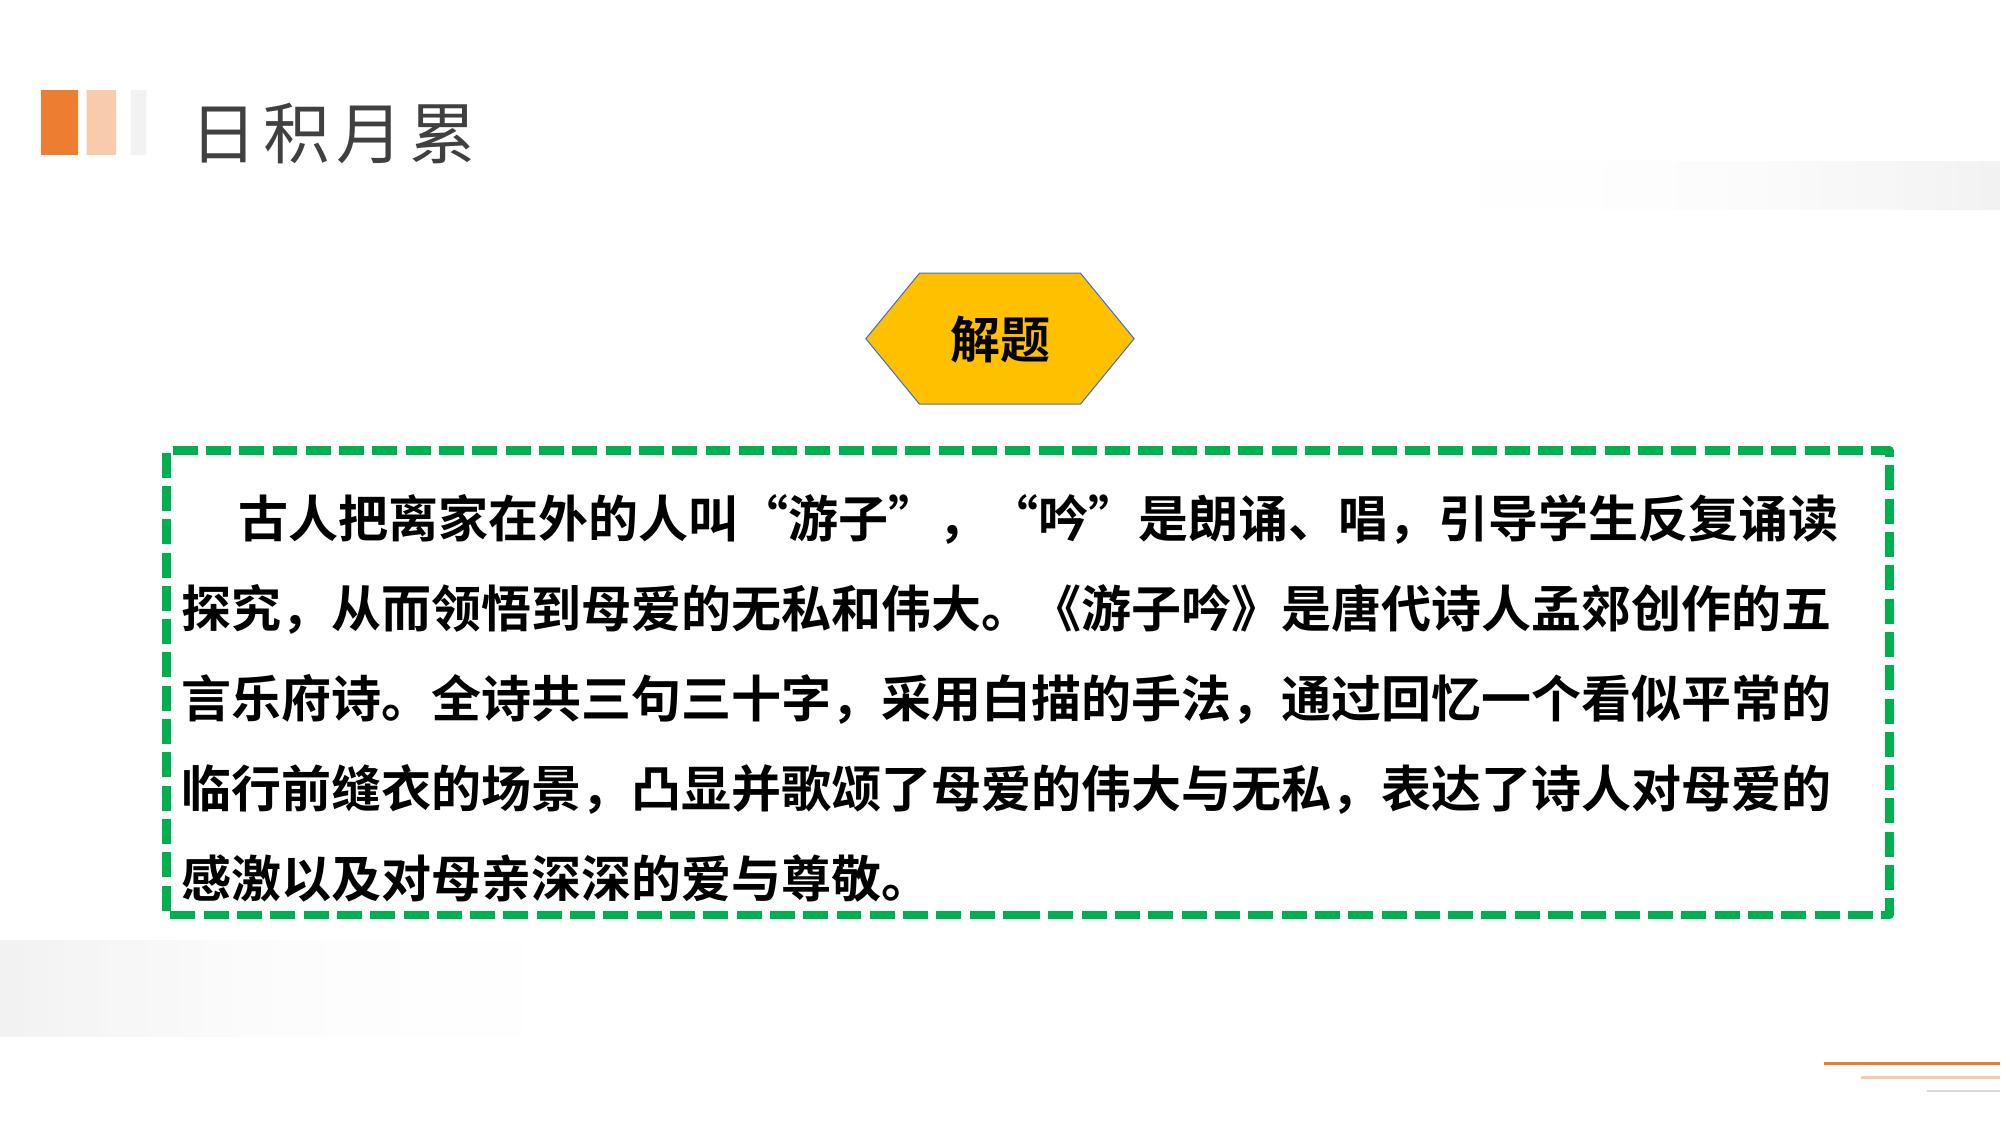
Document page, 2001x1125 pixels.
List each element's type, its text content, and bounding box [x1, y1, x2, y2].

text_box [865, 273, 1135, 405]
text_box 古人把离家在外的人叫“游子”，“吟”是朗诵、唱，引导学生反复诵读探究，从而领悟到母爱的无私和伟大。《游子吟》是唐代诗人孟郊创作的五言乐府诗。全诗共三句三十字，采用白描的手法，通过回忆一个看似平常的临行前缝衣的场景，凸显并歌颂了母爱的伟大与无私，表达了诗人对母爱的感激以及对母亲深深的爱与尊敬。 [166, 450, 1890, 916]
